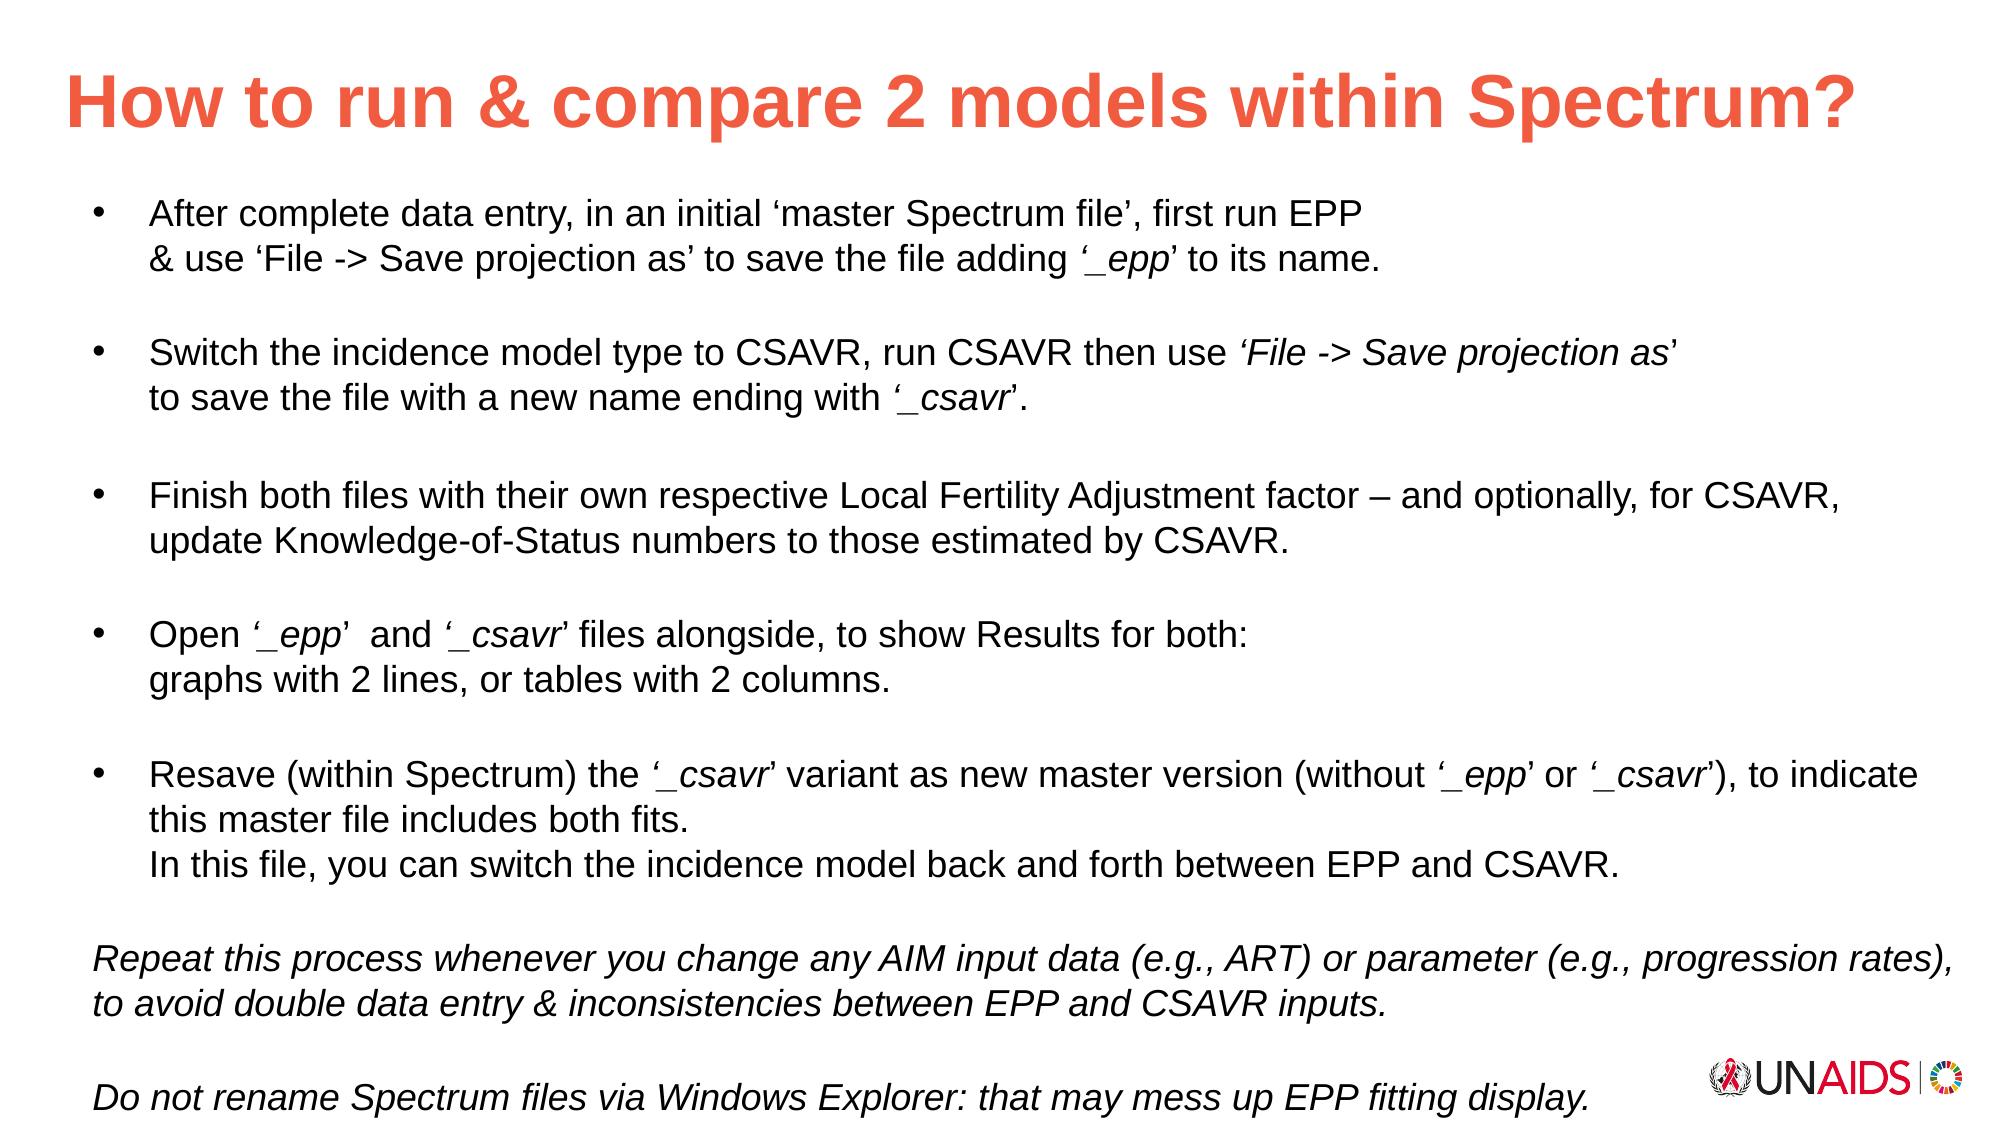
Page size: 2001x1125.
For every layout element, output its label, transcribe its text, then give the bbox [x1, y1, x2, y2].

title How to run & compare 2 models within Spectrum? [50, 45, 1882, 150]
text_box After complete data entry, in an initial ‘master Spectrum file’, first run EPP & use ‘File -> Save projection as’ to save the file adding ‘_epp’ to its name. Switch the incidence model type to CSAVR, run CSAVR then use ‘File -> Save projection as’ to save the file with a new name ending with ‘_csavr’. Finish both files with their own respective Local Fertility Adjustment factor – and optionally, for CSAVR, update Knowledge-of-Status numbers to those estimated by CSAVR. Open ‘_epp’ and ‘_csavr’ files alongside, to show Results for both: graphs with 2 lines, or tables with 2 columns. Resave (within Spectrum) the ‘_csavr’ variant as new master version (without ‘_epp’ or ‘_csavr’), to indicate this master file includes both fits. In this file, you can switch the incidence model back and forth between EPP and CSAVR. Repeat this process whenever you change any AIM input data (e.g., ART) or parameter (e.g., progression rates), to avoid double data entry & inconsistencies between EPP and CSAVR inputs. Do not rename Spectrum files via Windows Explorer: that may mess up EPP fitting display. [77, 181, 1977, 1125]
